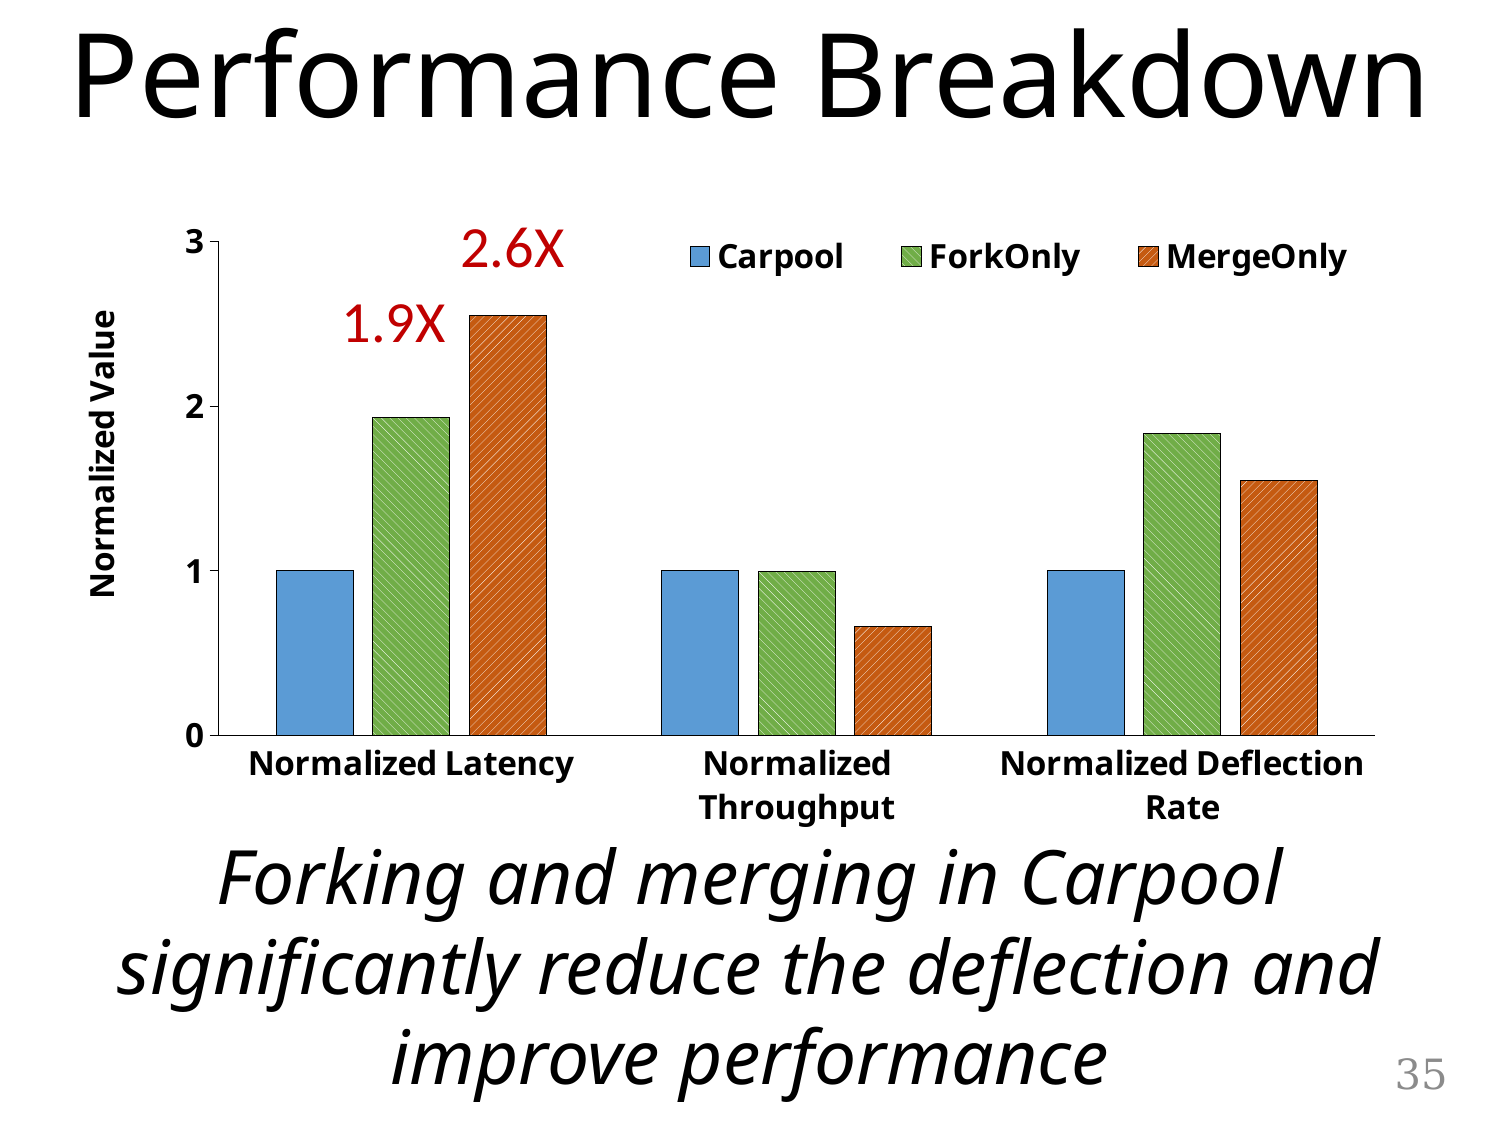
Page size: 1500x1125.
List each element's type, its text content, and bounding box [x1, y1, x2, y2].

text_box Performance Breakdown [0, 24, 1500, 150]
text_box Forking and merging in Carpool significantly reduce the deflection and improve performance [0, 876, 1500, 1052]
chart [49, 199, 1400, 913]
